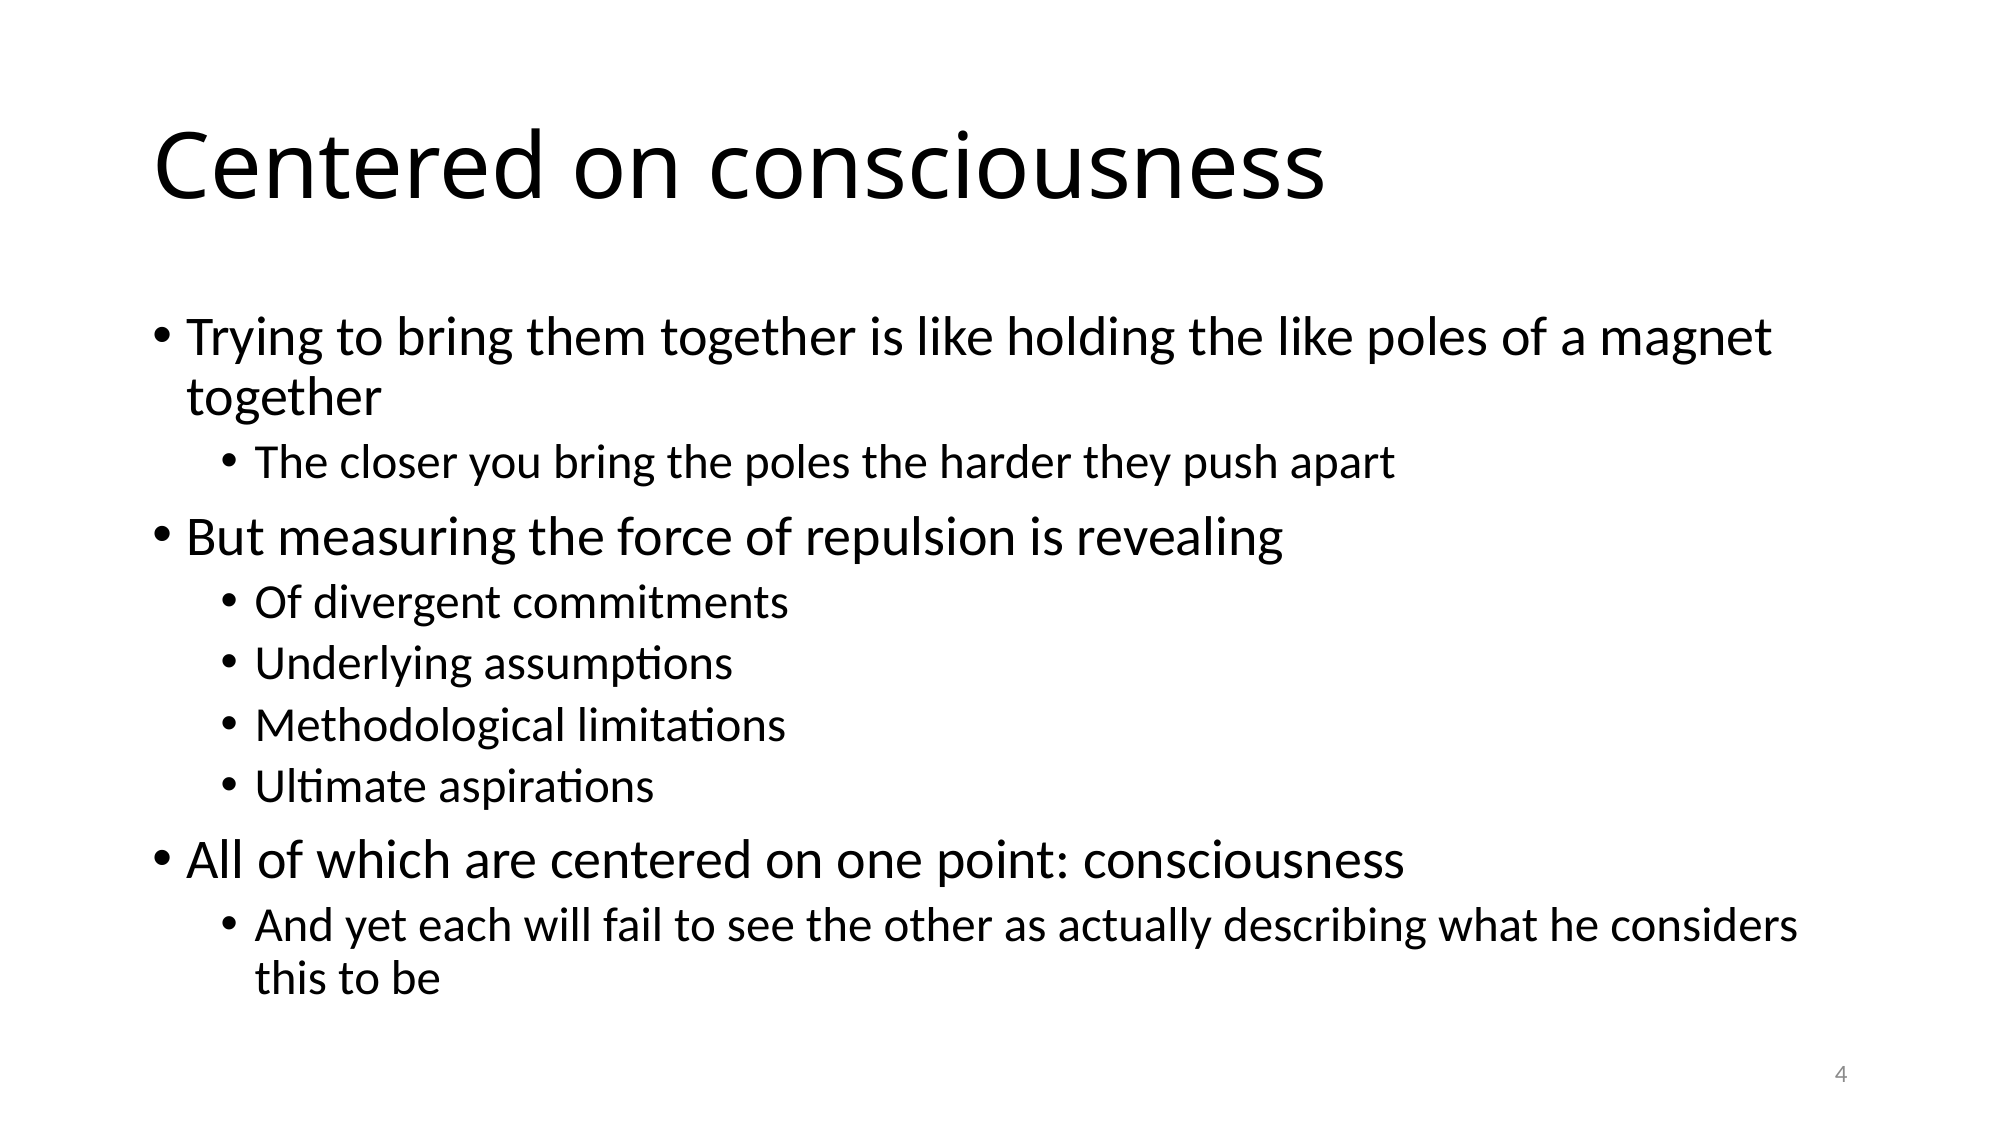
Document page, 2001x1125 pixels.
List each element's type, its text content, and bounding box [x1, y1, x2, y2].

slide_number 4 [1412, 1042, 1863, 1103]
title Centered on consciousness [137, 59, 1863, 278]
list Trying to bring them together is like holding the like poles of a magnet together The closer you bring the poles the harder they push apart But measuring the force of repulsion is revealing Of divergent commitments Underlying assumptions Methodological limitations Ultimate aspirations All of which are centered on one point: consciousness And yet each will fail to see the other as actually describing what he considers this to be [137, 299, 1863, 1014]
